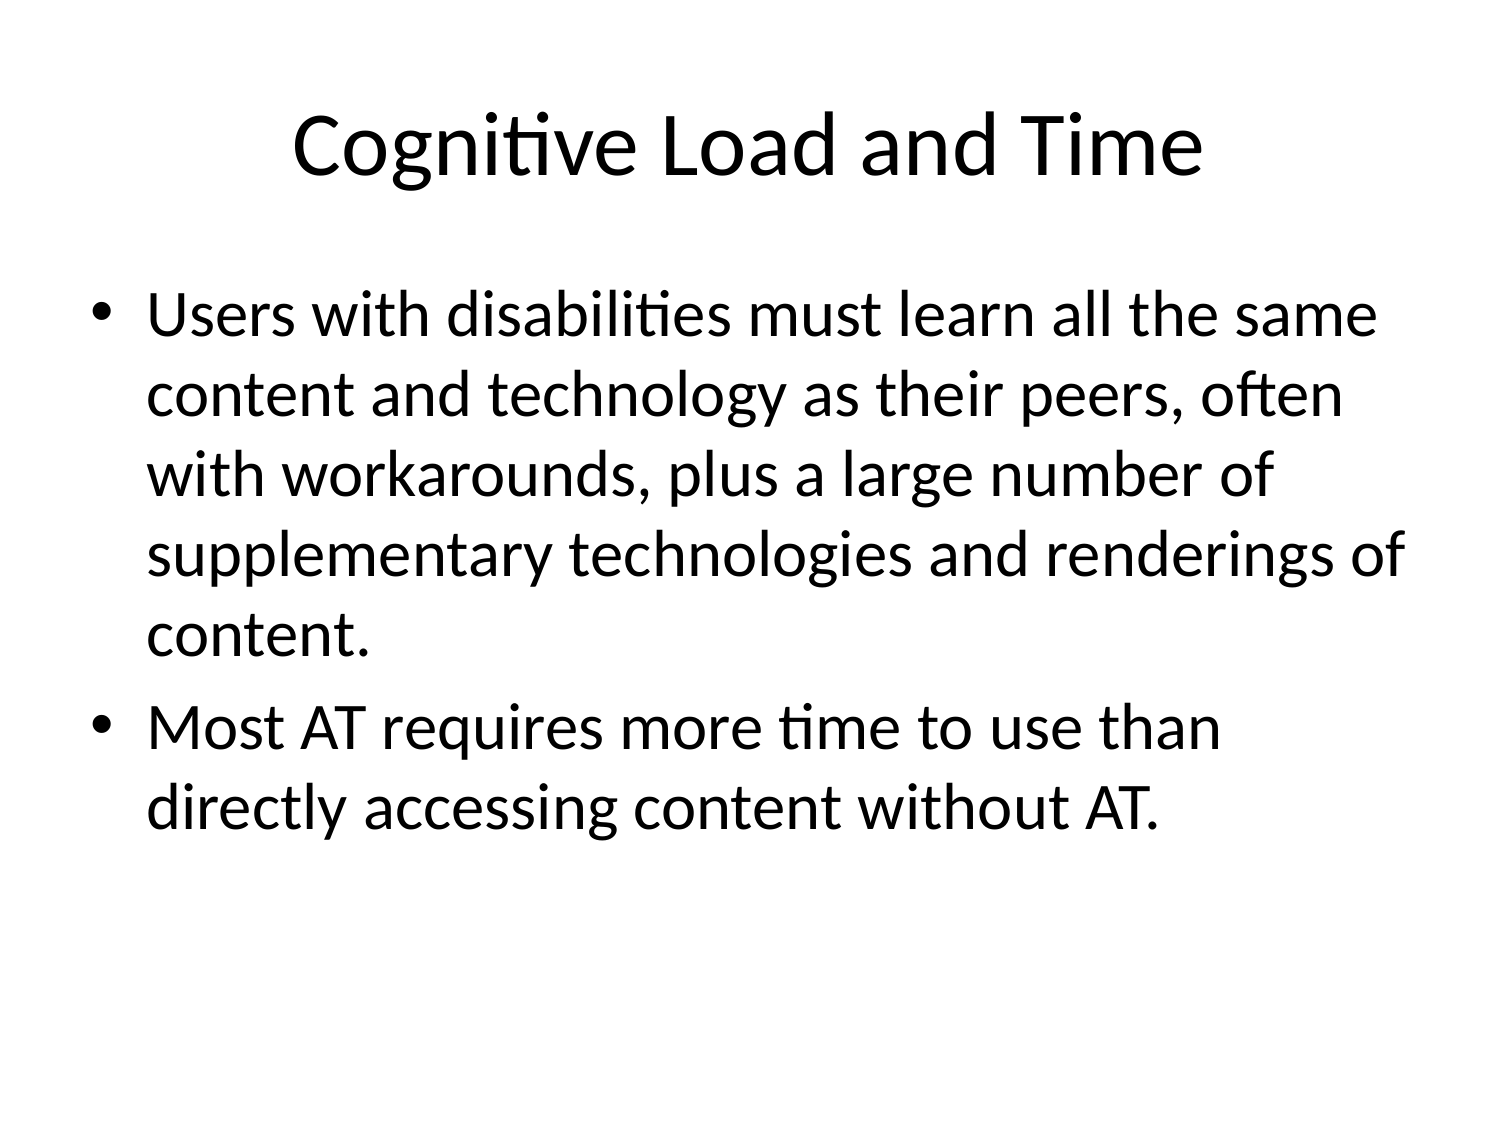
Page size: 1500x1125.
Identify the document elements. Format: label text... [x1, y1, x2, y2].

title Cognitive Load and Time [75, 45, 1425, 233]
list Users with disabilities must learn all the same content and technology as their peers, often with workarounds, plus a large number of supplementary technologies and renderings of content. Most AT requires more time to use than directly accessing content without AT. [75, 262, 1425, 1005]
